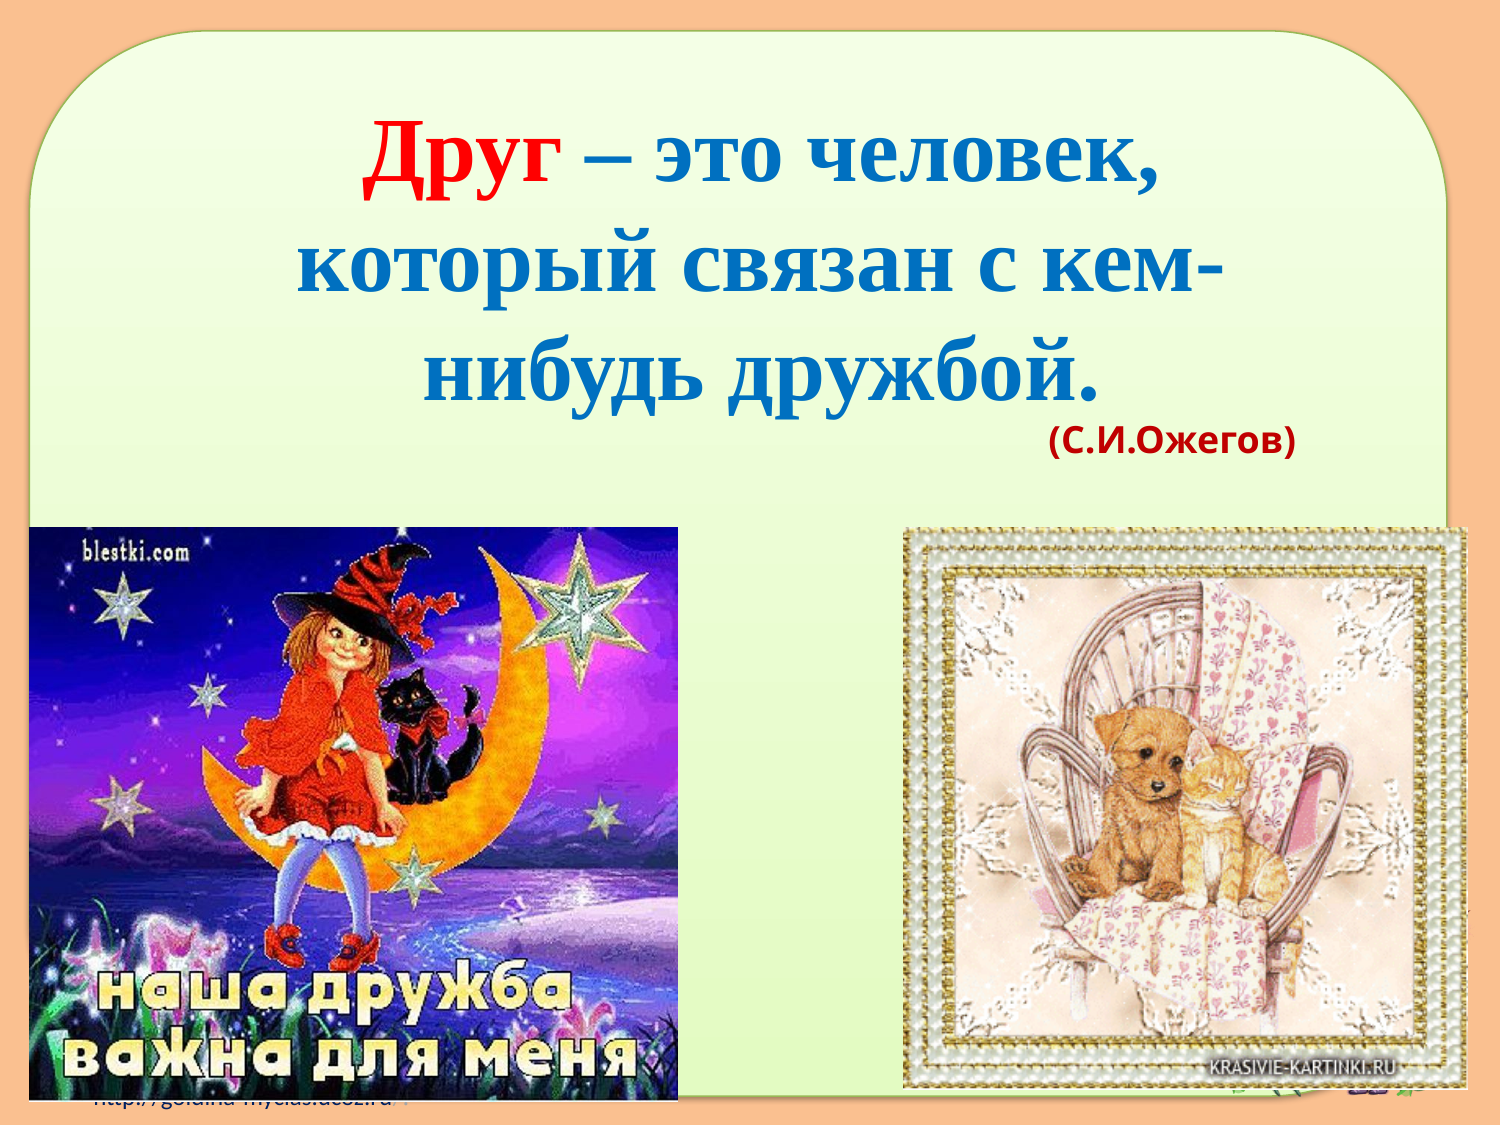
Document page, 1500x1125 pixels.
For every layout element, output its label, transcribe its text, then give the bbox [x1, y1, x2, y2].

text_box (С.И.Ожегов) [1033, 408, 1312, 469]
text_box Друг – это человек, который связан с кем-нибудь дружбой. [199, 81, 1325, 427]
picture [29, 526, 678, 1102]
picture [903, 526, 1475, 1097]
